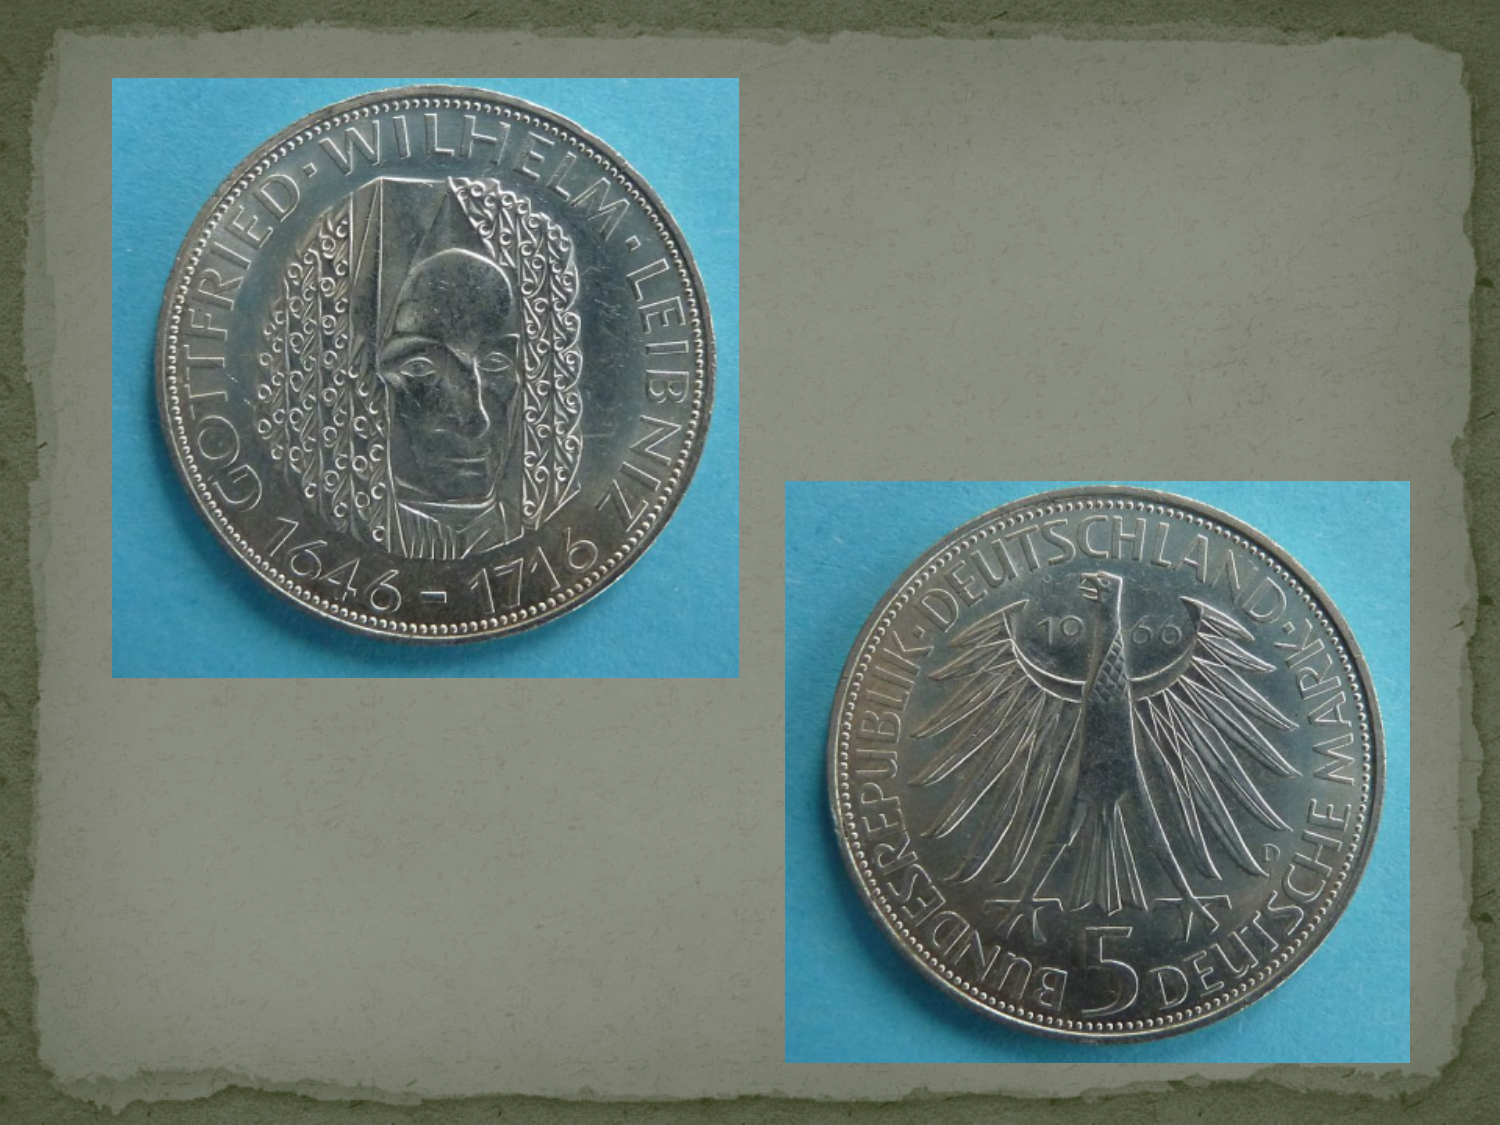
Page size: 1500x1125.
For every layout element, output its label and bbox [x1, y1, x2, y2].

picture [112, 78, 739, 678]
picture [785, 481, 1410, 1063]
list [114, 80, 738, 678]
